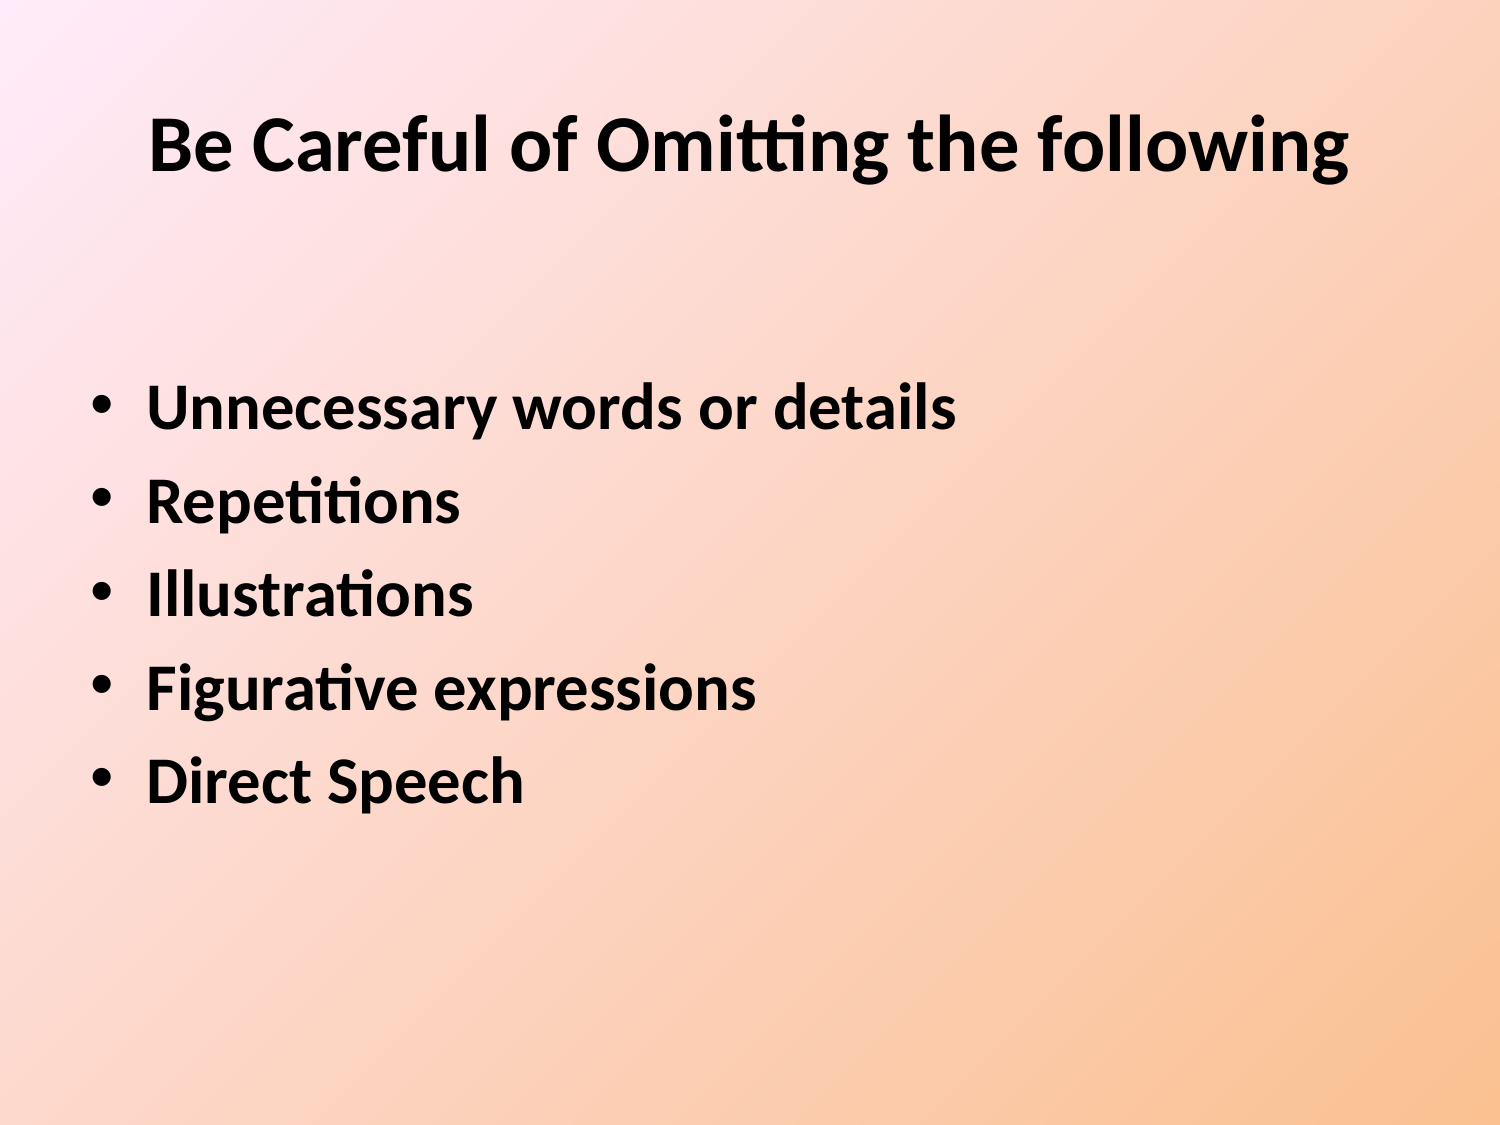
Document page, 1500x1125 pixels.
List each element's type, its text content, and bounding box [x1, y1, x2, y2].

title Be Careful of Omitting the following [75, 45, 1425, 233]
list Unnecessary words or details Repetitions Illustrations Figurative expressions Direct Speech [75, 262, 1425, 1005]
